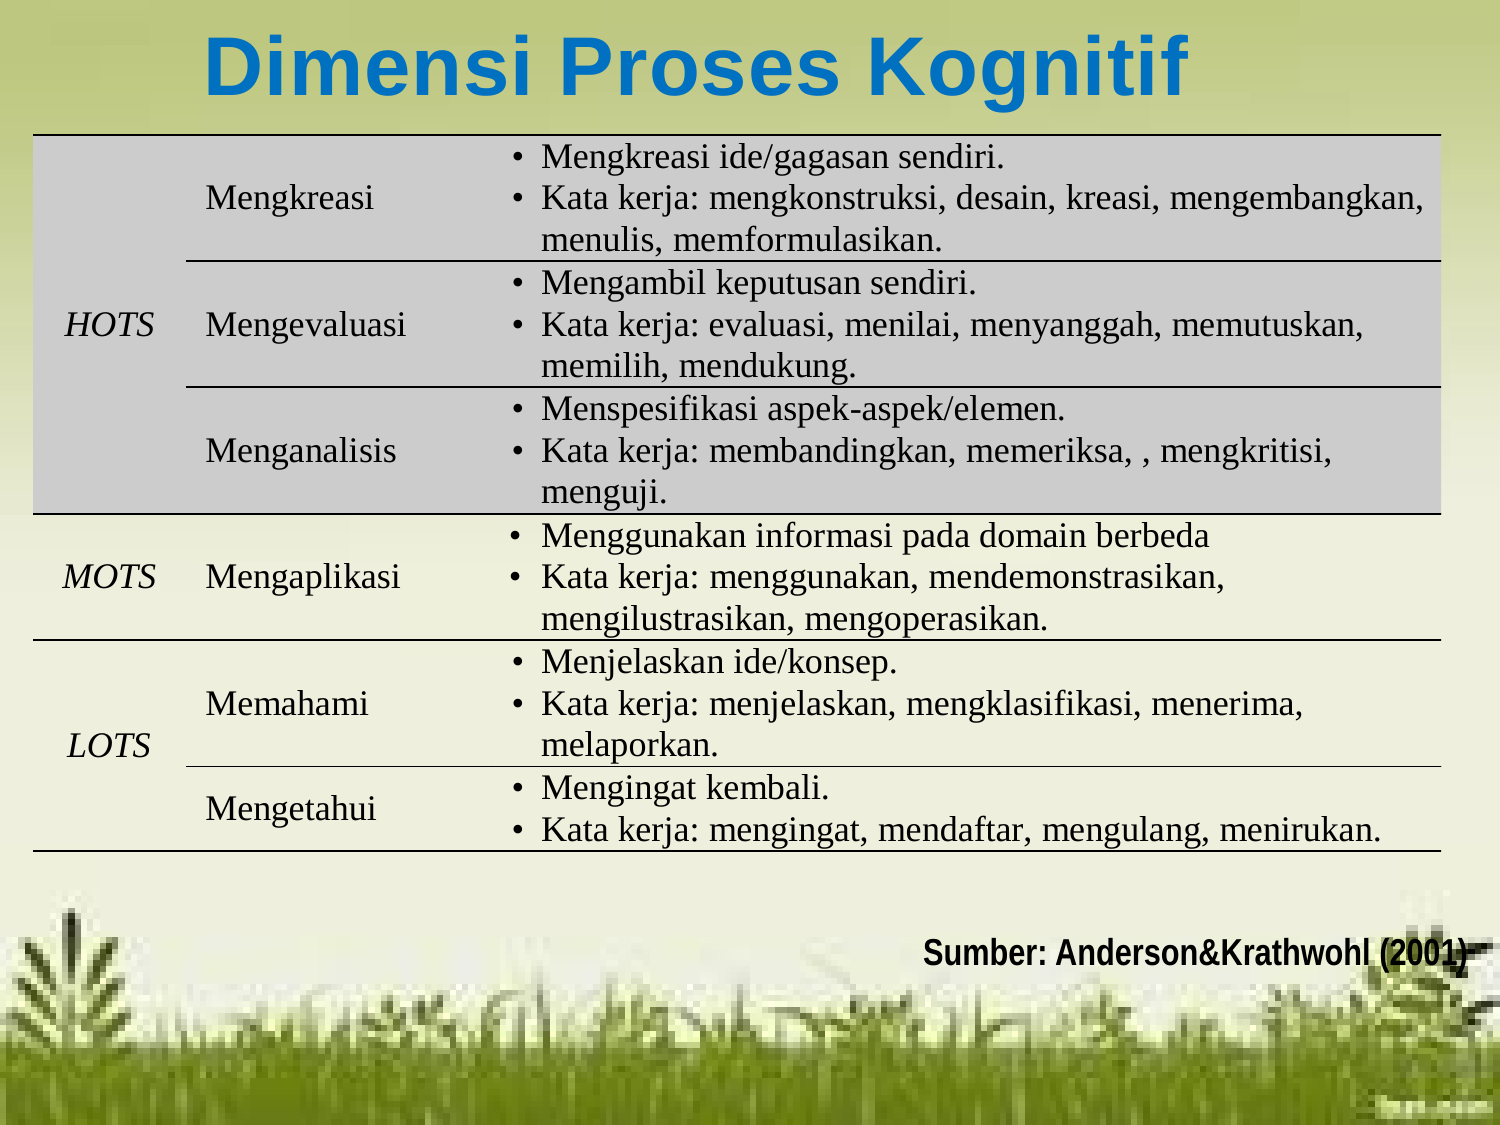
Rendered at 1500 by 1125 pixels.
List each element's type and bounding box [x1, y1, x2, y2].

text_box [0, 133, 1442, 944]
picture [0, 0, 1500, 1125]
